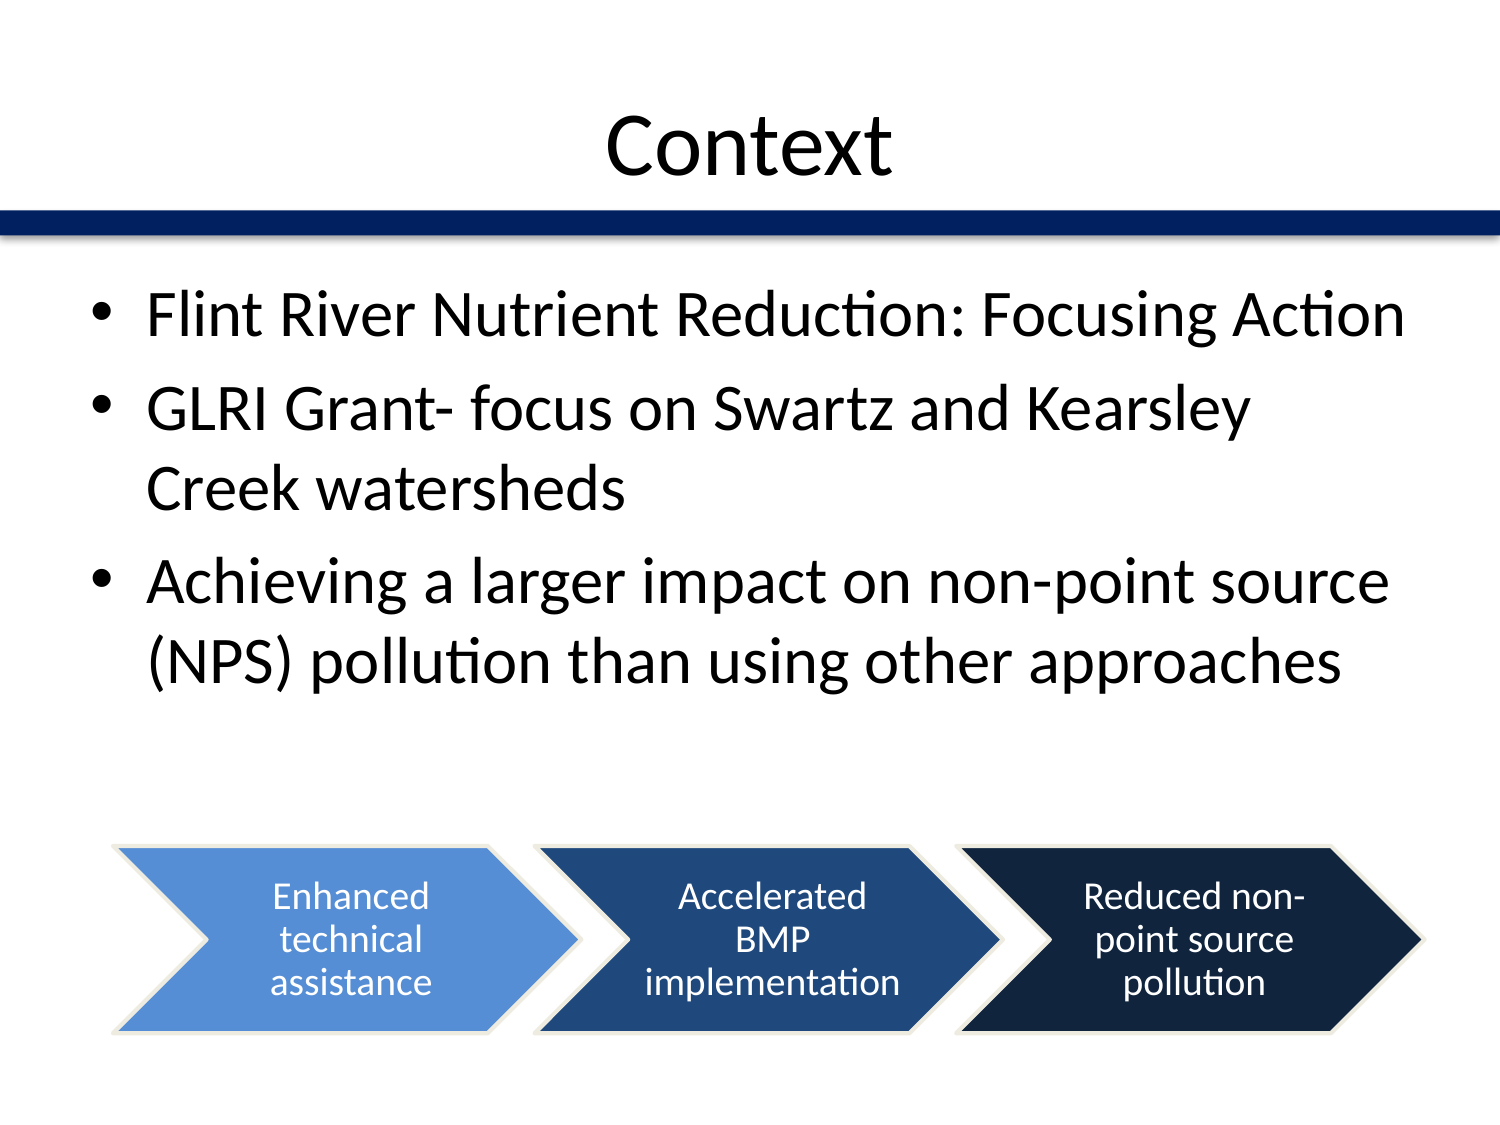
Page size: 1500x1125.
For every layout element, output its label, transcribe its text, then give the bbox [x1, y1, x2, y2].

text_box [112, 687, 1426, 1125]
list Flint River Nutrient Reduction: Focusing Action GLRI Grant- focus on Swartz and Kearsley Creek watersheds Achieving a larger impact on non-point source (NPS) pollution than using other approaches [75, 262, 1425, 1005]
title Context [75, 45, 1425, 233]
